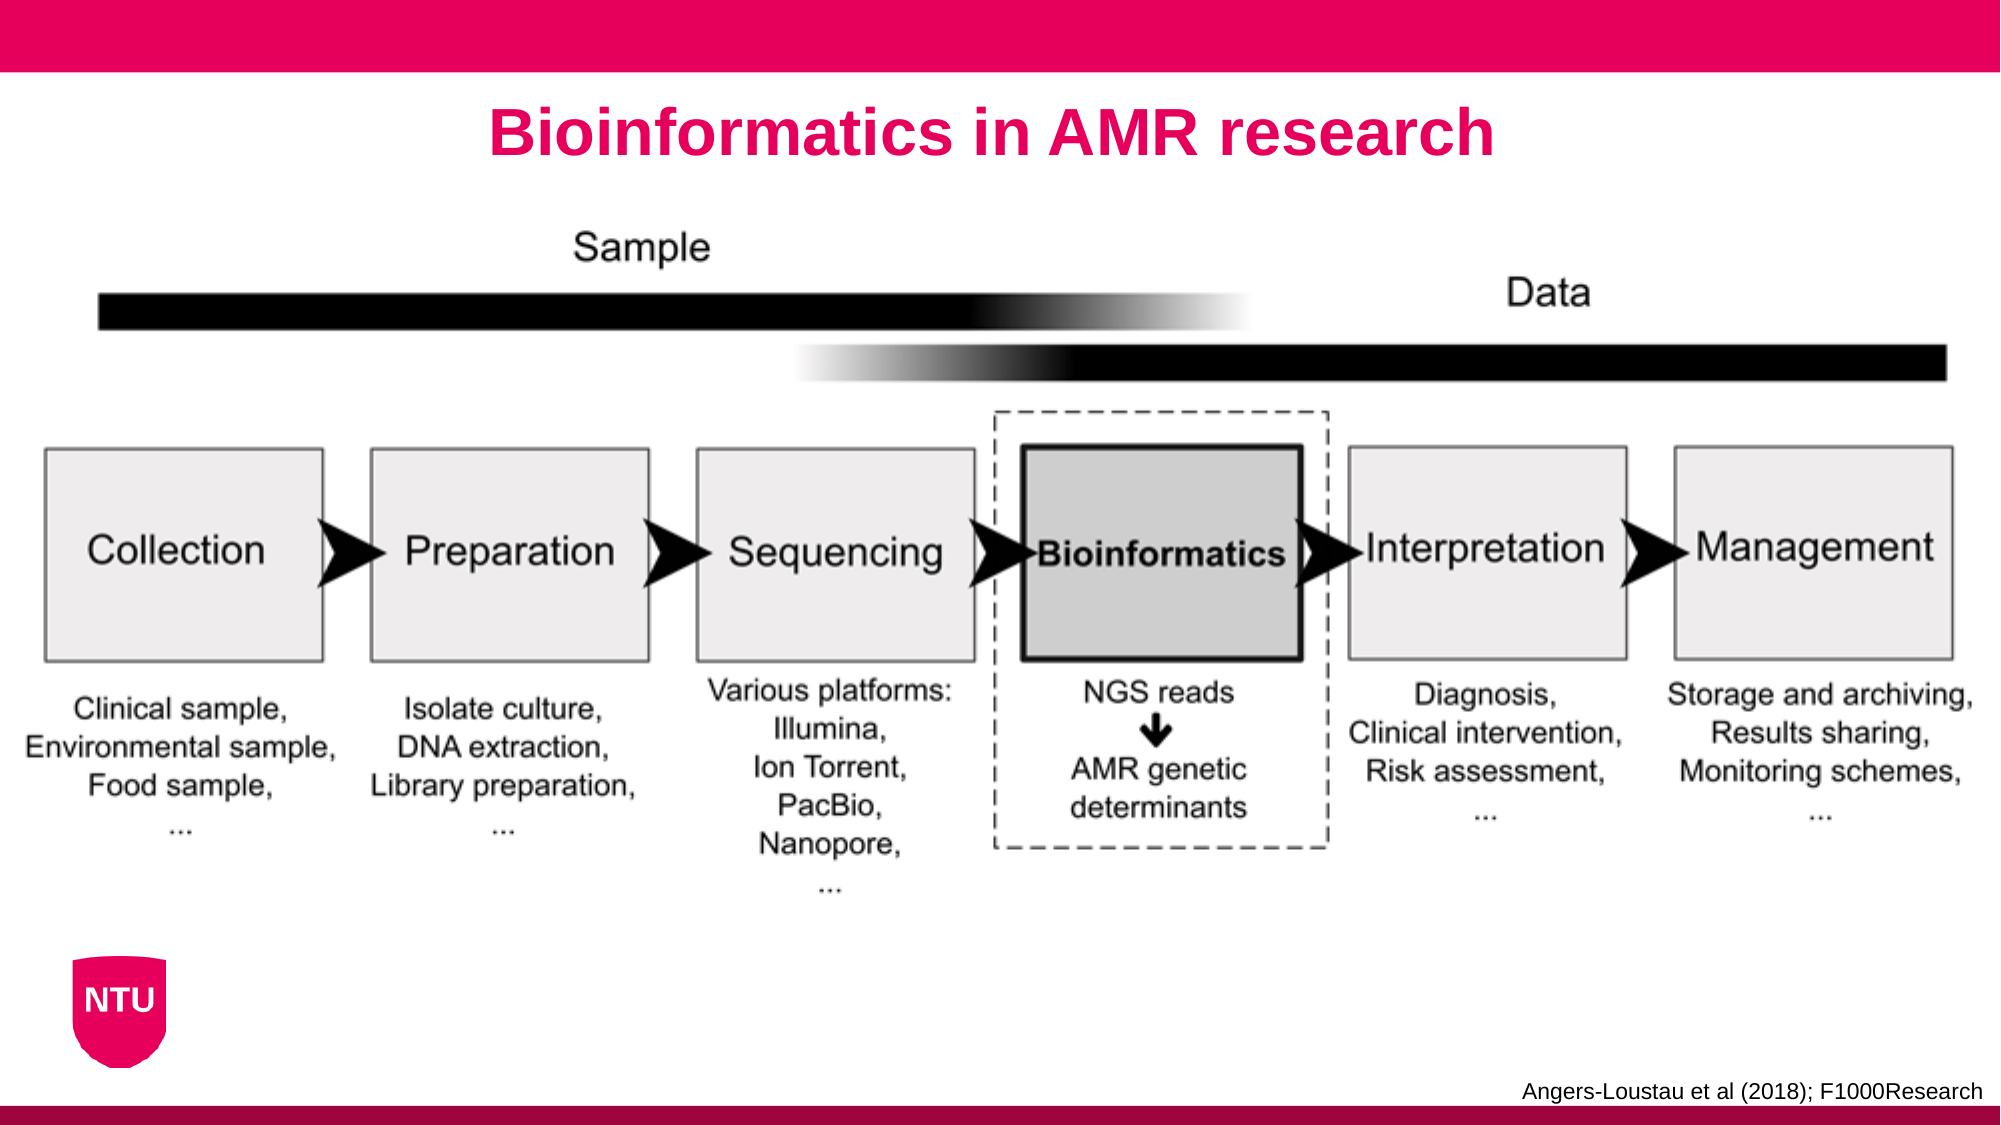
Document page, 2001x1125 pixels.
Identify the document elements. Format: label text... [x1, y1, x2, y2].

text_box Angers-Loustau et al (2018); F1000Research [1507, 1069, 1999, 1112]
title Bioinformatics in AMR research [72, 72, 1928, 185]
picture [0, 209, 2000, 916]
